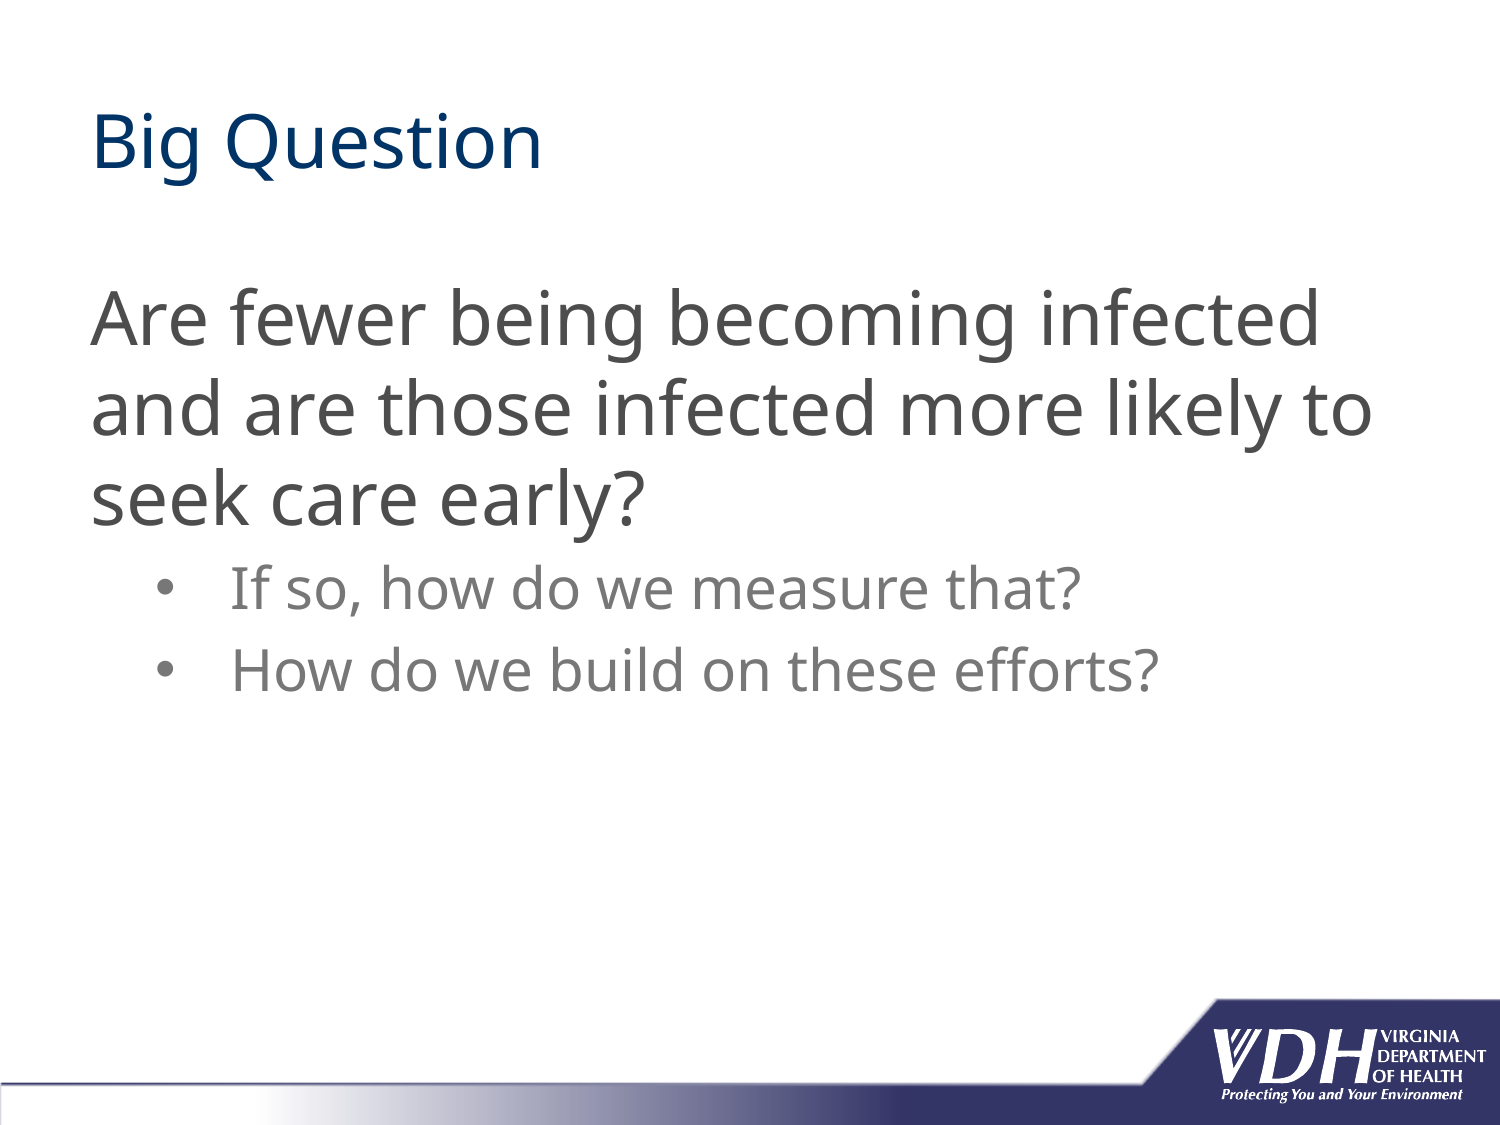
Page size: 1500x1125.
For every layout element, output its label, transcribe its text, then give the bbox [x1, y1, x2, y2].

list Are fewer being becoming infected and are those infected more likely to seek care early? If so, how do we measure that? How do we build on these efforts? [74, 262, 1426, 1051]
title Big Question [74, 44, 1426, 233]
